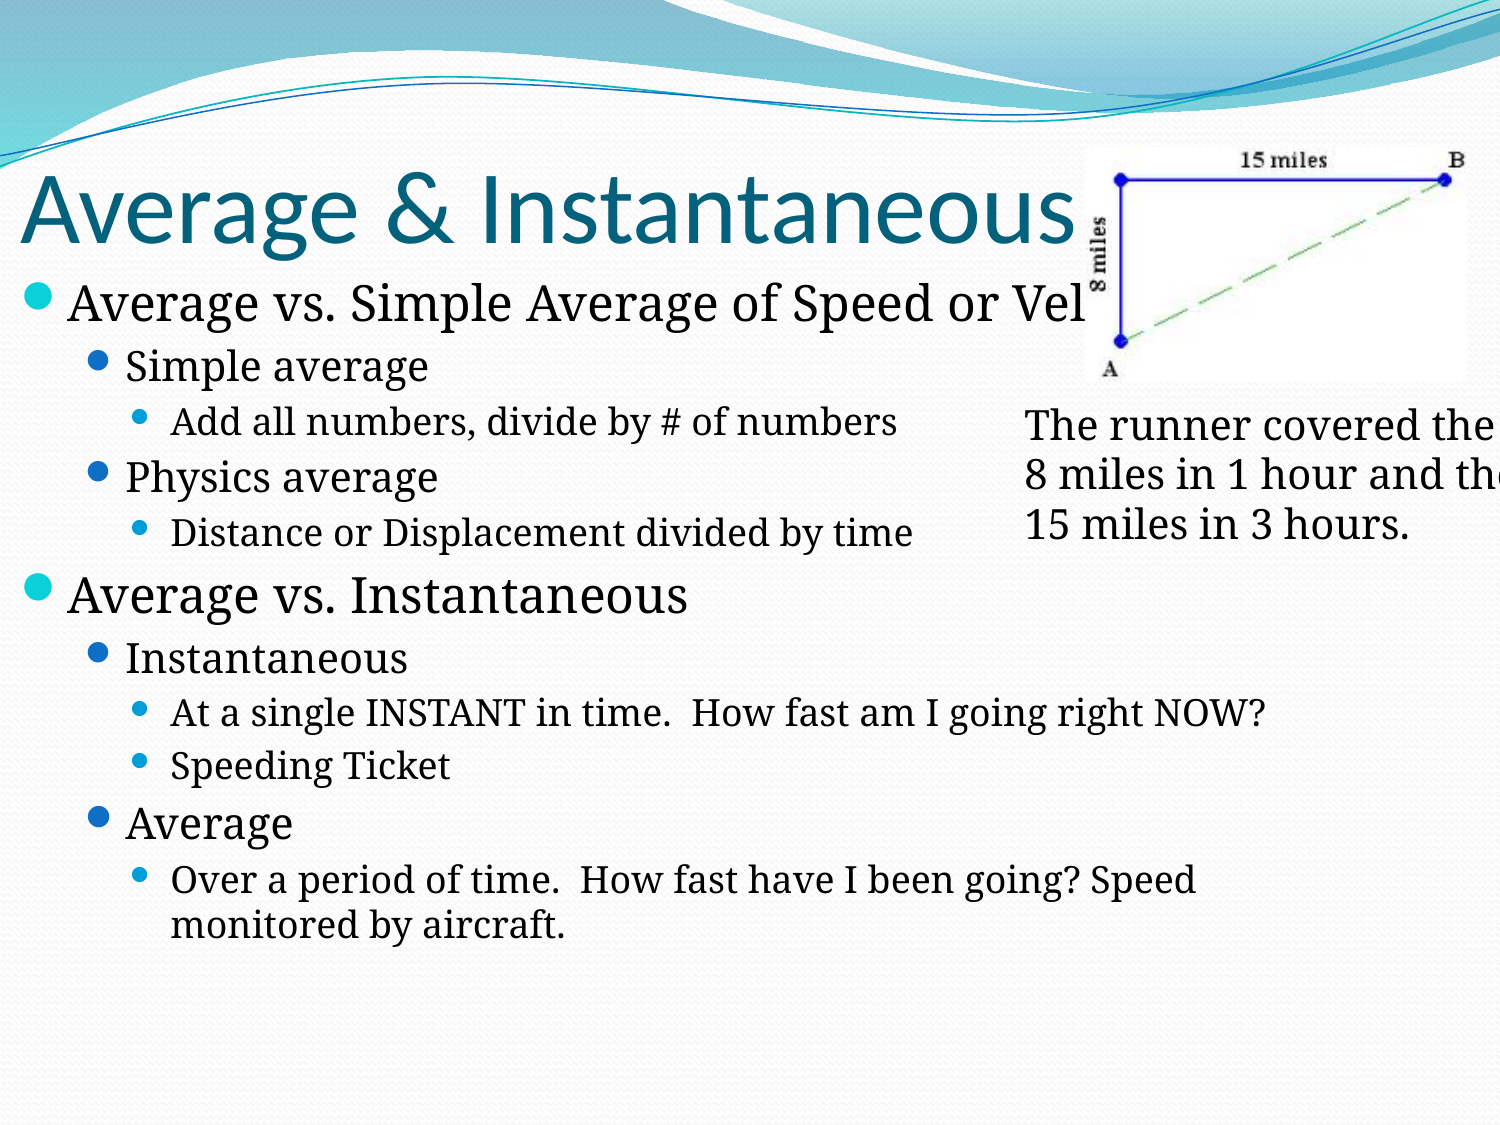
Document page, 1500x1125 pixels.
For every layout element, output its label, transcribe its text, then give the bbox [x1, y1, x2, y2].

text_box The runner covered the 8 miles in 1 hour and the 15 miles in 3 hours. [1009, 390, 1500, 556]
picture [1085, 147, 1466, 382]
title Average & Instantaneous [20, 123, 1276, 265]
list Average vs. Simple Average of Speed or Velocity Simple average Add all numbers, divide by # of numbers Physics average Distance or Displacement divided by time Average vs. Instantaneous Instantaneous At a single INSTANT in time. How fast am I going right NOW? Speeding Ticket Average Over a period of time. How fast have I been going? Speed monitored by aircraft. [5, 264, 1325, 1100]
